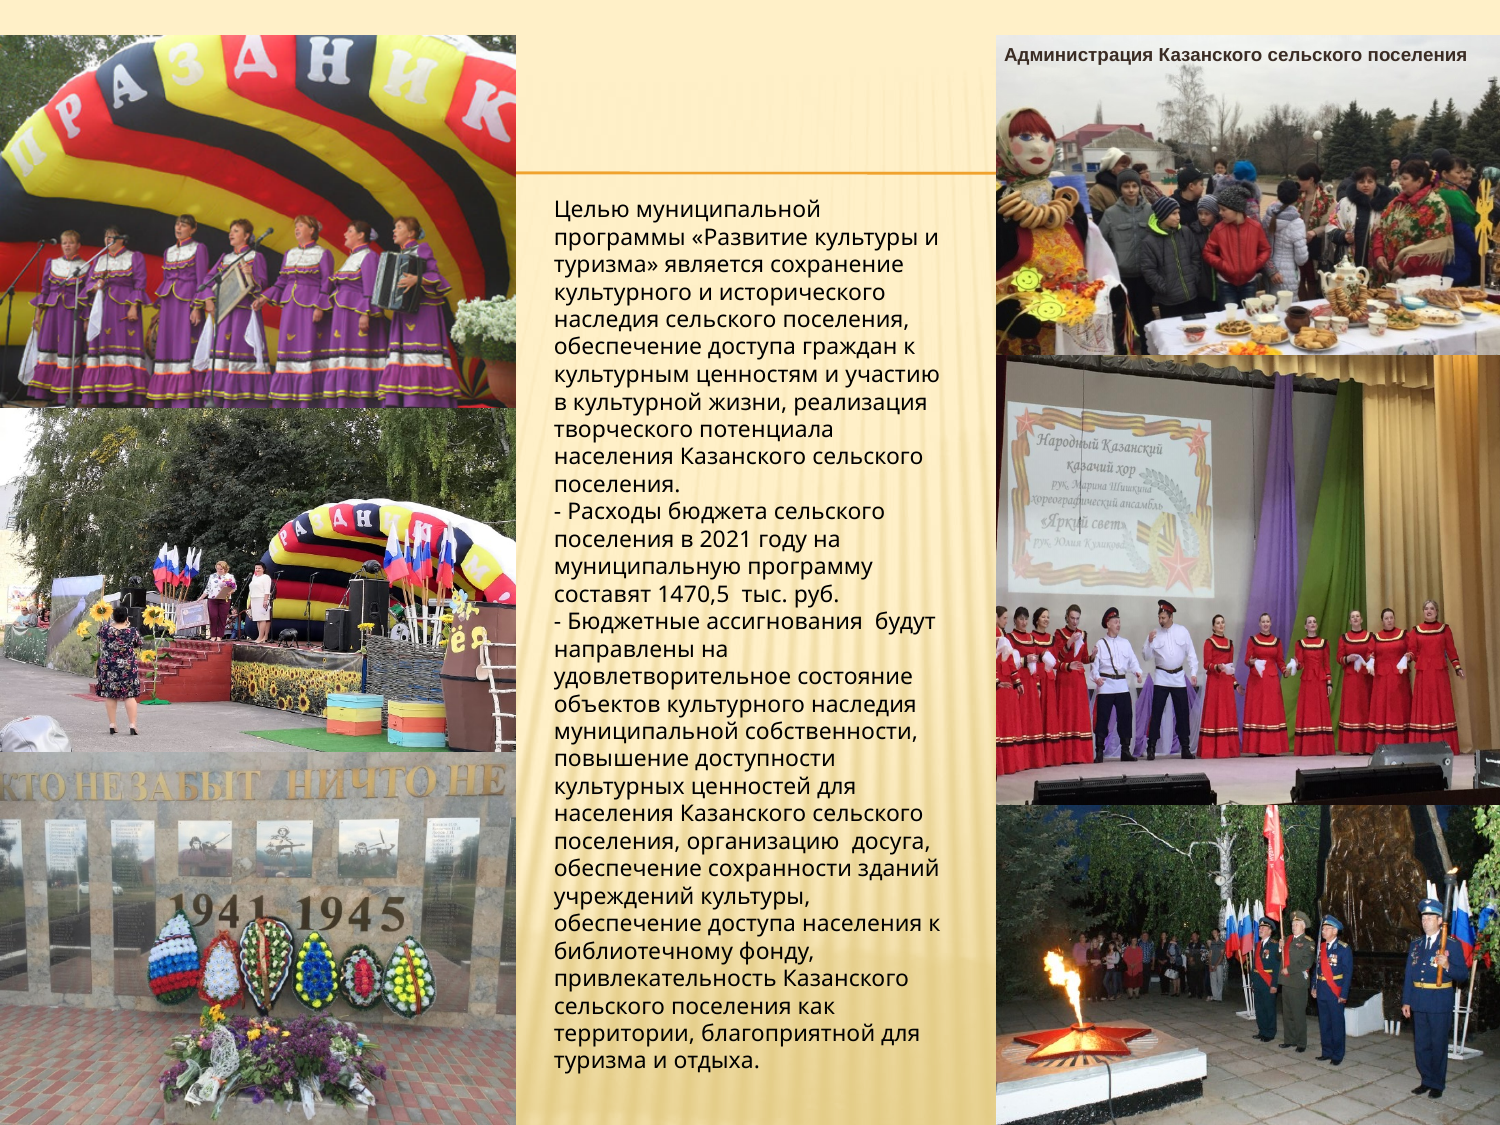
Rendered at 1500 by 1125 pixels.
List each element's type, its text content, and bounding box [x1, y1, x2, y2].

picture [995, 811, 1500, 1125]
picture [995, 34, 1500, 805]
picture [0, 34, 516, 752]
picture [0, 756, 516, 1125]
text_box Целью муниципальной программы «Развитие культуры и туризма» является сохранение культурного и исторического наследия сельского поселения, обеспечение доступа граждан к культурным ценностям и участию в культурной жизни, реализация творческого потенциала населения Казанского сельского поселения. - Расходы бюджета сельского поселения в 2021 году на муниципальную программу составят 1470,5 тыс. руб. - Бюджетные ассигнования будут направлены на удовлетворительное состояние объектов культурного наследия муниципальной собственности, повышение доступности культурных ценностей для населения Казанского сельского поселения, организацию досуга, обеспечение сохранности зданий учреждений культуры, обеспечение доступа населения к библиотечному фонду, привлекательность Казанского сельского поселения как территории, благоприятной для туризма и отдыха. [538, 187, 973, 1125]
